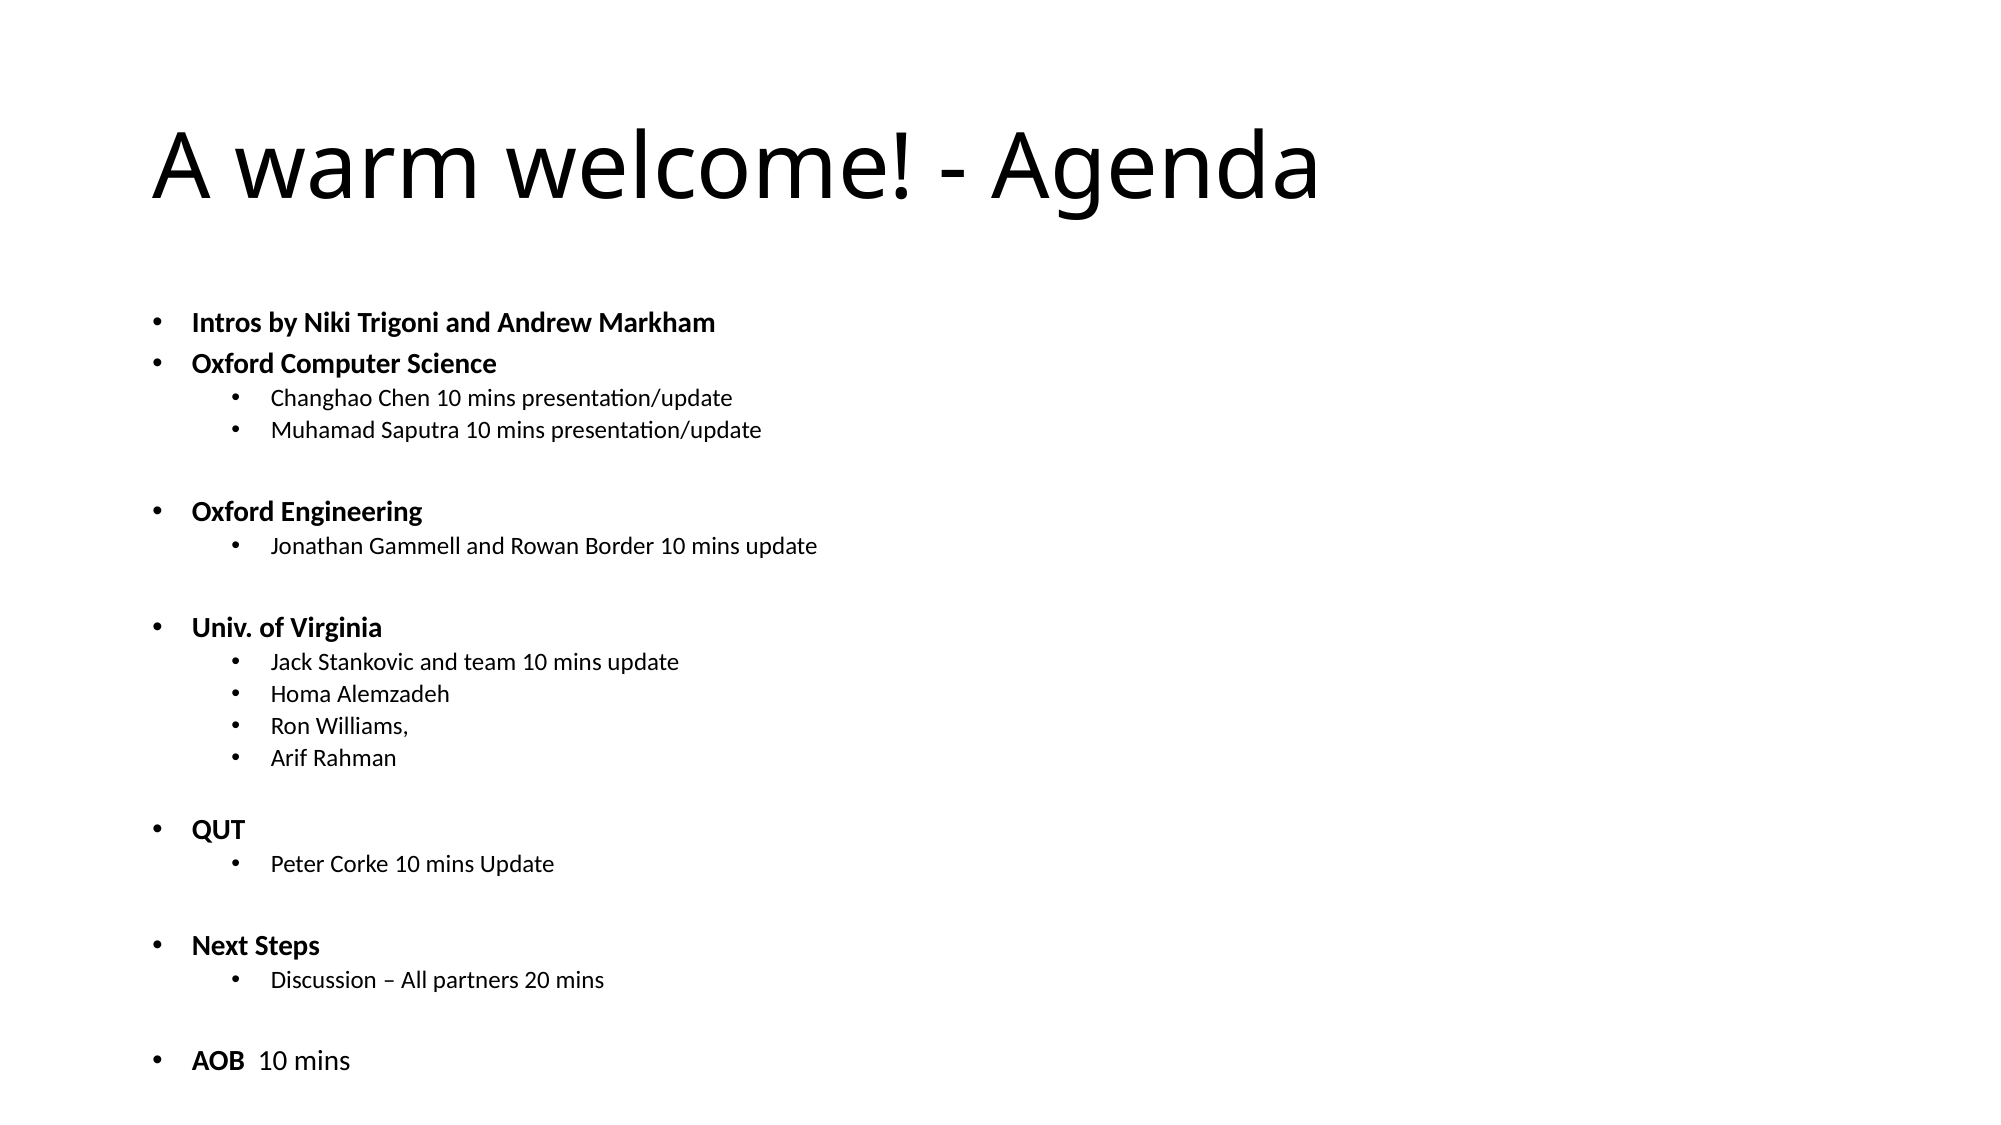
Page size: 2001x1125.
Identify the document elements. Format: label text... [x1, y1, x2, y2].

list Intros by Niki Trigoni and Andrew Markham Oxford Computer Science Changhao Chen 10 mins presentation/update Muhamad Saputra 10 mins presentation/update Oxford Engineering Jonathan Gammell and Rowan Border 10 mins update Univ. of Virginia Jack Stankovic and team 10 mins update Homa Alemzadeh Ron Williams, Arif Rahman QUT Peter Corke 10 mins Update Next Steps Discussion – All partners 20 mins AOB 10 mins [137, 299, 1863, 1097]
title A warm welcome! - Agenda [137, 59, 1863, 278]
